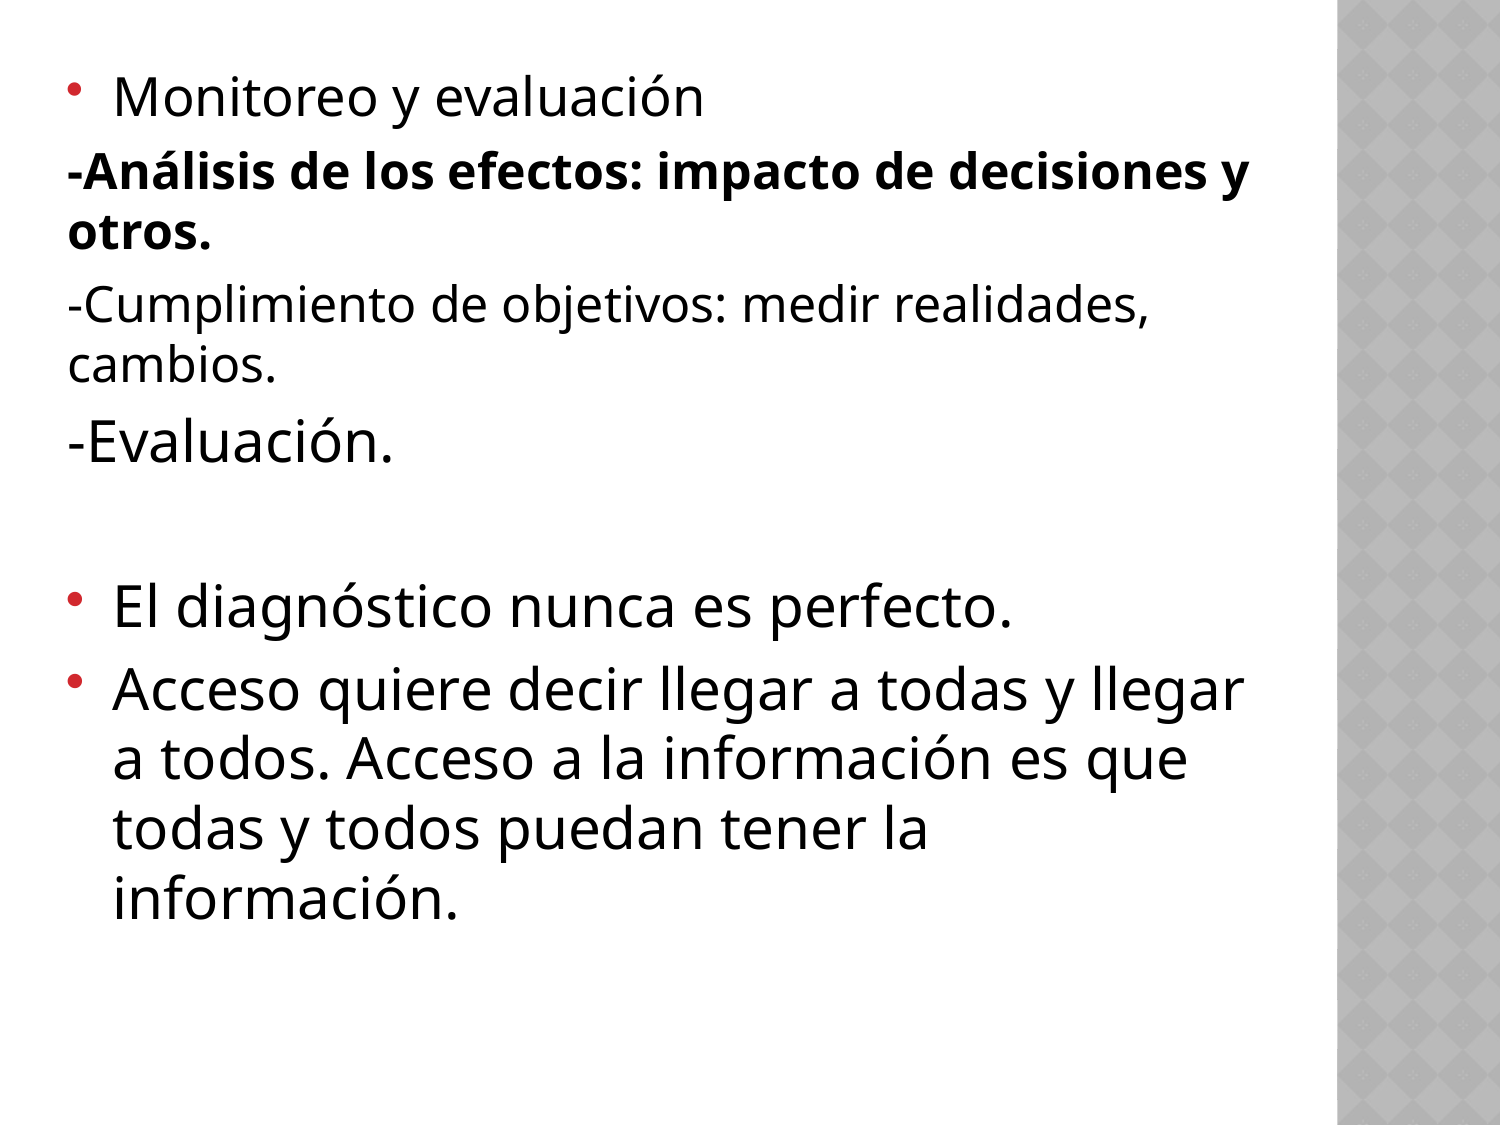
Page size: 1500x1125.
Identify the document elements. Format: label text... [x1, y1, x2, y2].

list Monitoreo y evaluación -Análisis de los efectos: impacto de decisiones y otros. -Cumplimiento de objetivos: medir realidades, cambios. -Evaluación. El diagnóstico nunca es perfecto. Acceso quiere decir llegar a todas y llegar a todos. Acceso a la información es que todas y todos puedan tener la información. [53, 54, 1294, 1083]
